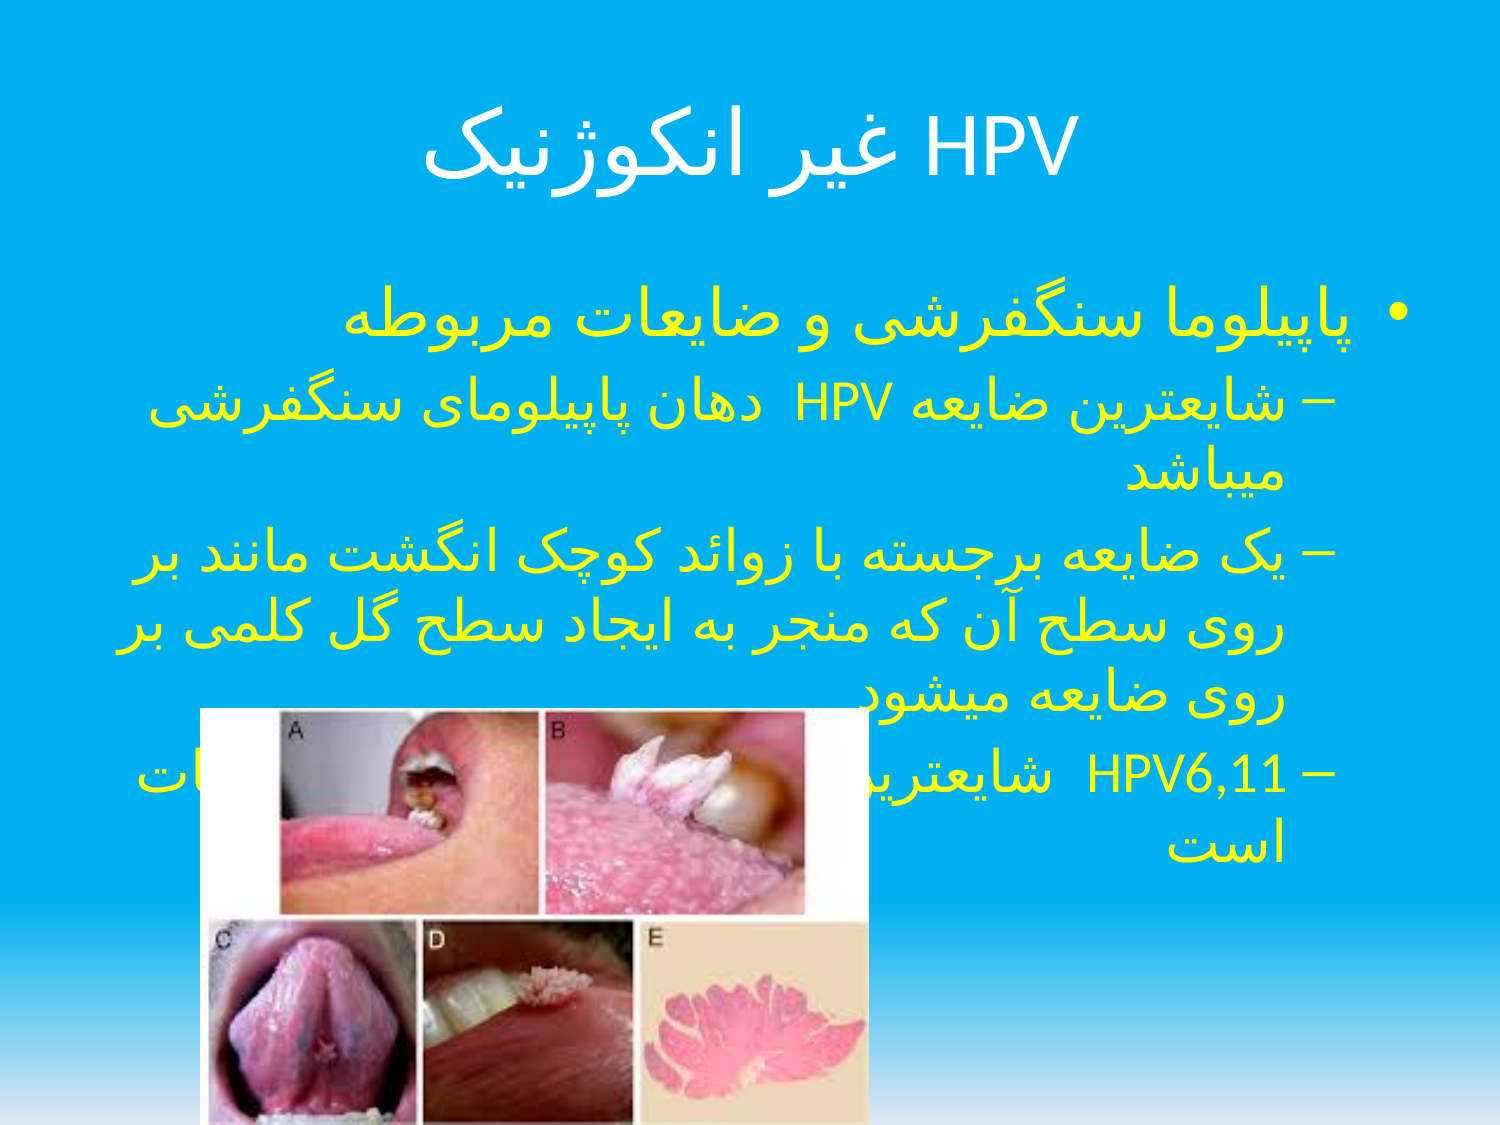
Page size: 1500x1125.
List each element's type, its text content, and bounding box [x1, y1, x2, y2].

list پاپیلوما سنگفرشی و ضایعات مربوطه شایعترین ضایعه HPV دهان پاپیلومای سنگفرشی میباشد یک ضایعه برجسته با زوائد کوچک انگشت مانند بر روی سطح آن که منجر به ایجاد سطح گل کلمی بر روی ضایعه میشود HPV6,11 شایعترین ژنوتیپ ایزوله در این ضایعات است [75, 262, 1425, 1005]
title HPV غیر انکوژنیک [75, 45, 1425, 233]
picture [199, 707, 869, 1125]
